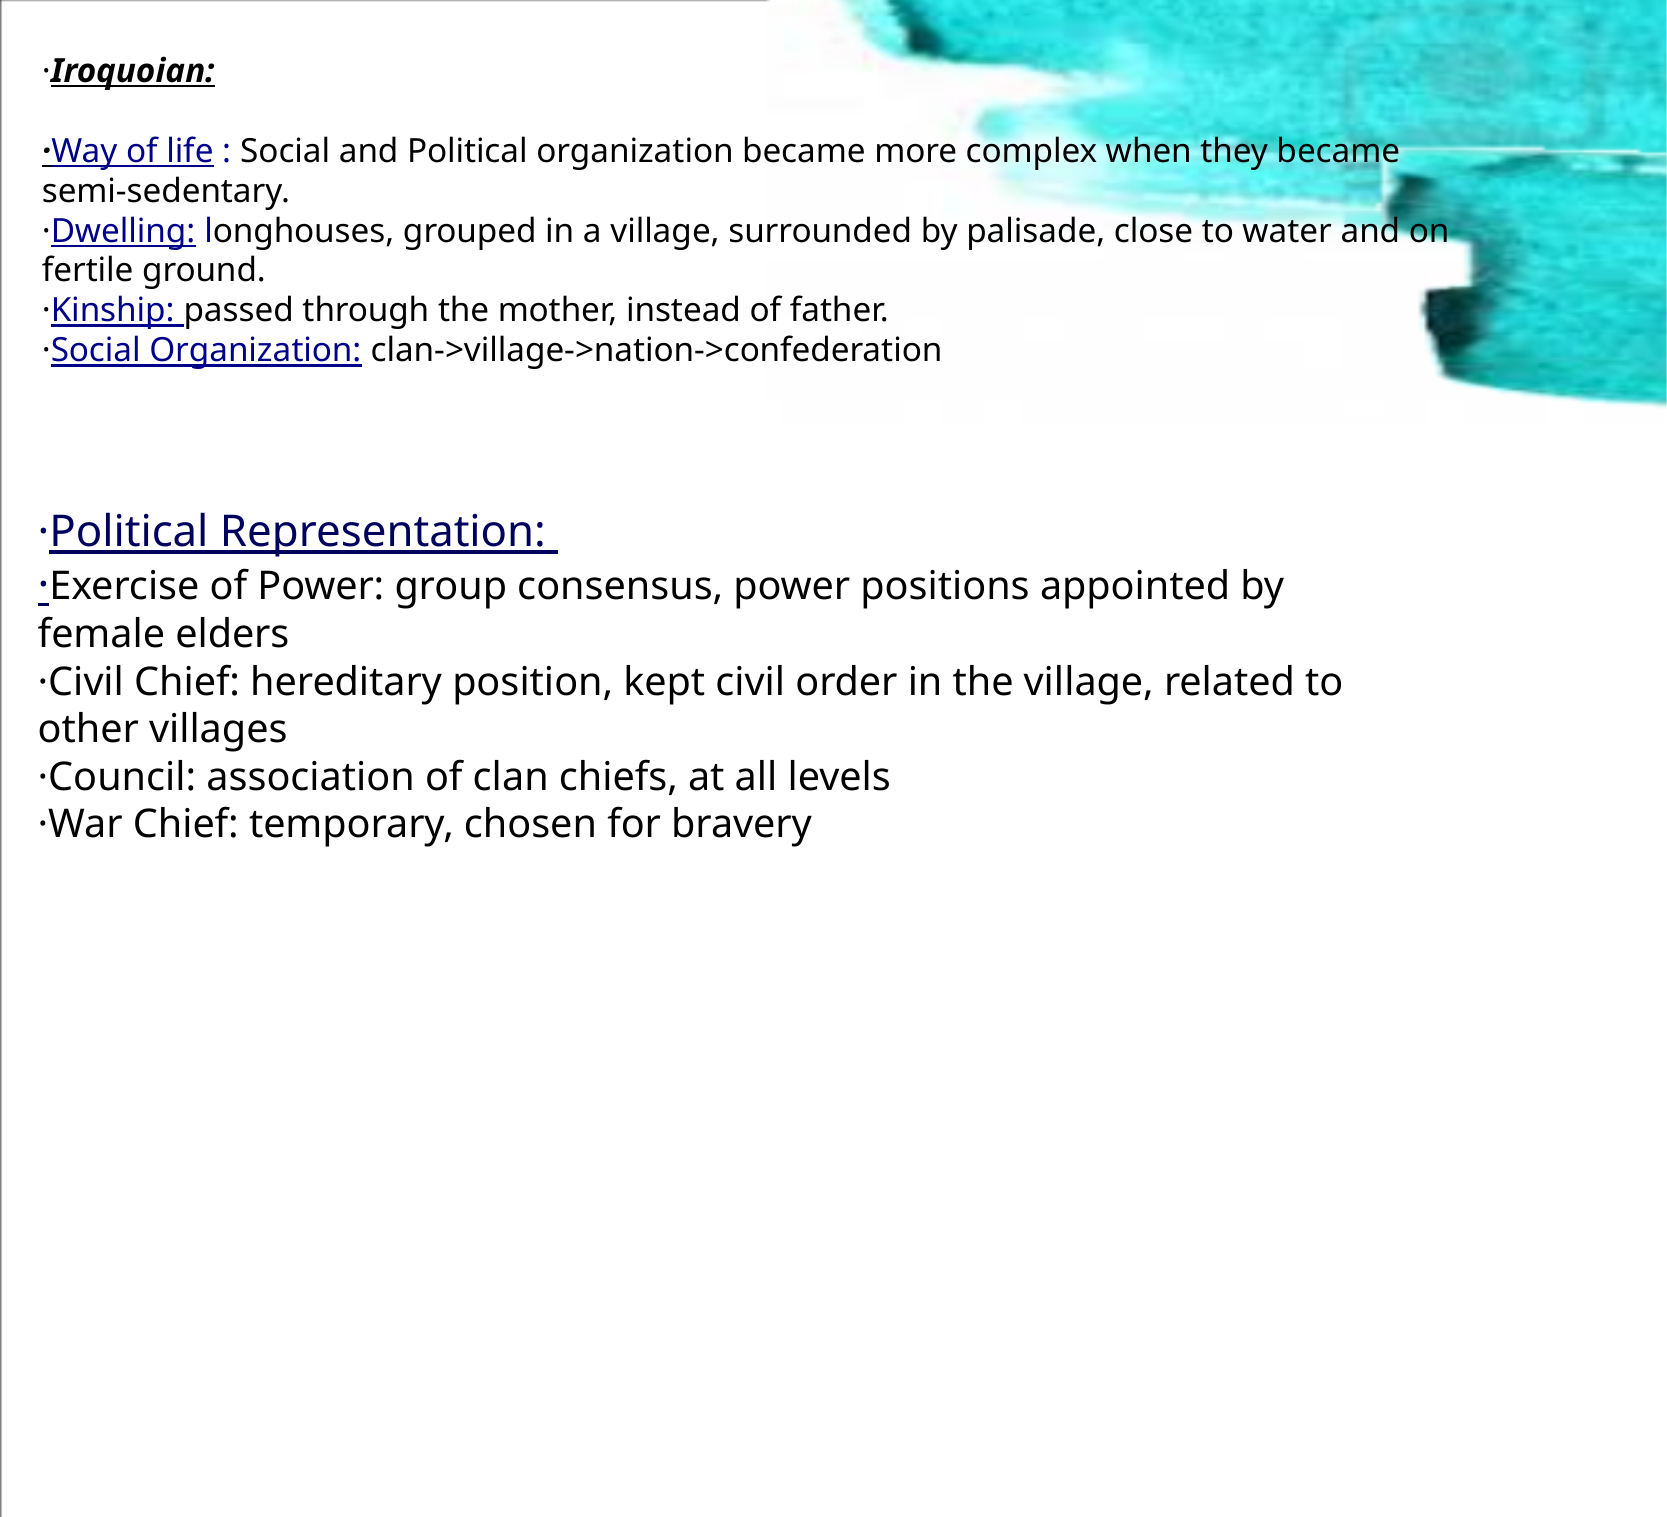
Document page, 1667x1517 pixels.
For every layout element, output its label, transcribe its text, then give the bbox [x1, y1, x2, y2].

picture [0, 0, 1667, 1517]
text_box ·Political Representation: ·Exercise of Power: group consensus, power positions appointed by female elders ·Civil Chief: hereditary position, kept civil order in the village, related to other villages ·Council: association of clan chiefs, at all levels ·War Chief: temporary, chosen for bravery [22, 495, 1436, 853]
text_box ·Iroquoian: ·Way of life : Social and Political organization became more complex when they became semi-sedentary. ·Dwelling: longhouses, grouped in a village, surrounded by palisade, close to water and on fertile ground. ·Kinship: passed through the mother, instead of father. ·Social Organization: clan->village->nation->confederation [27, 41, 1478, 376]
